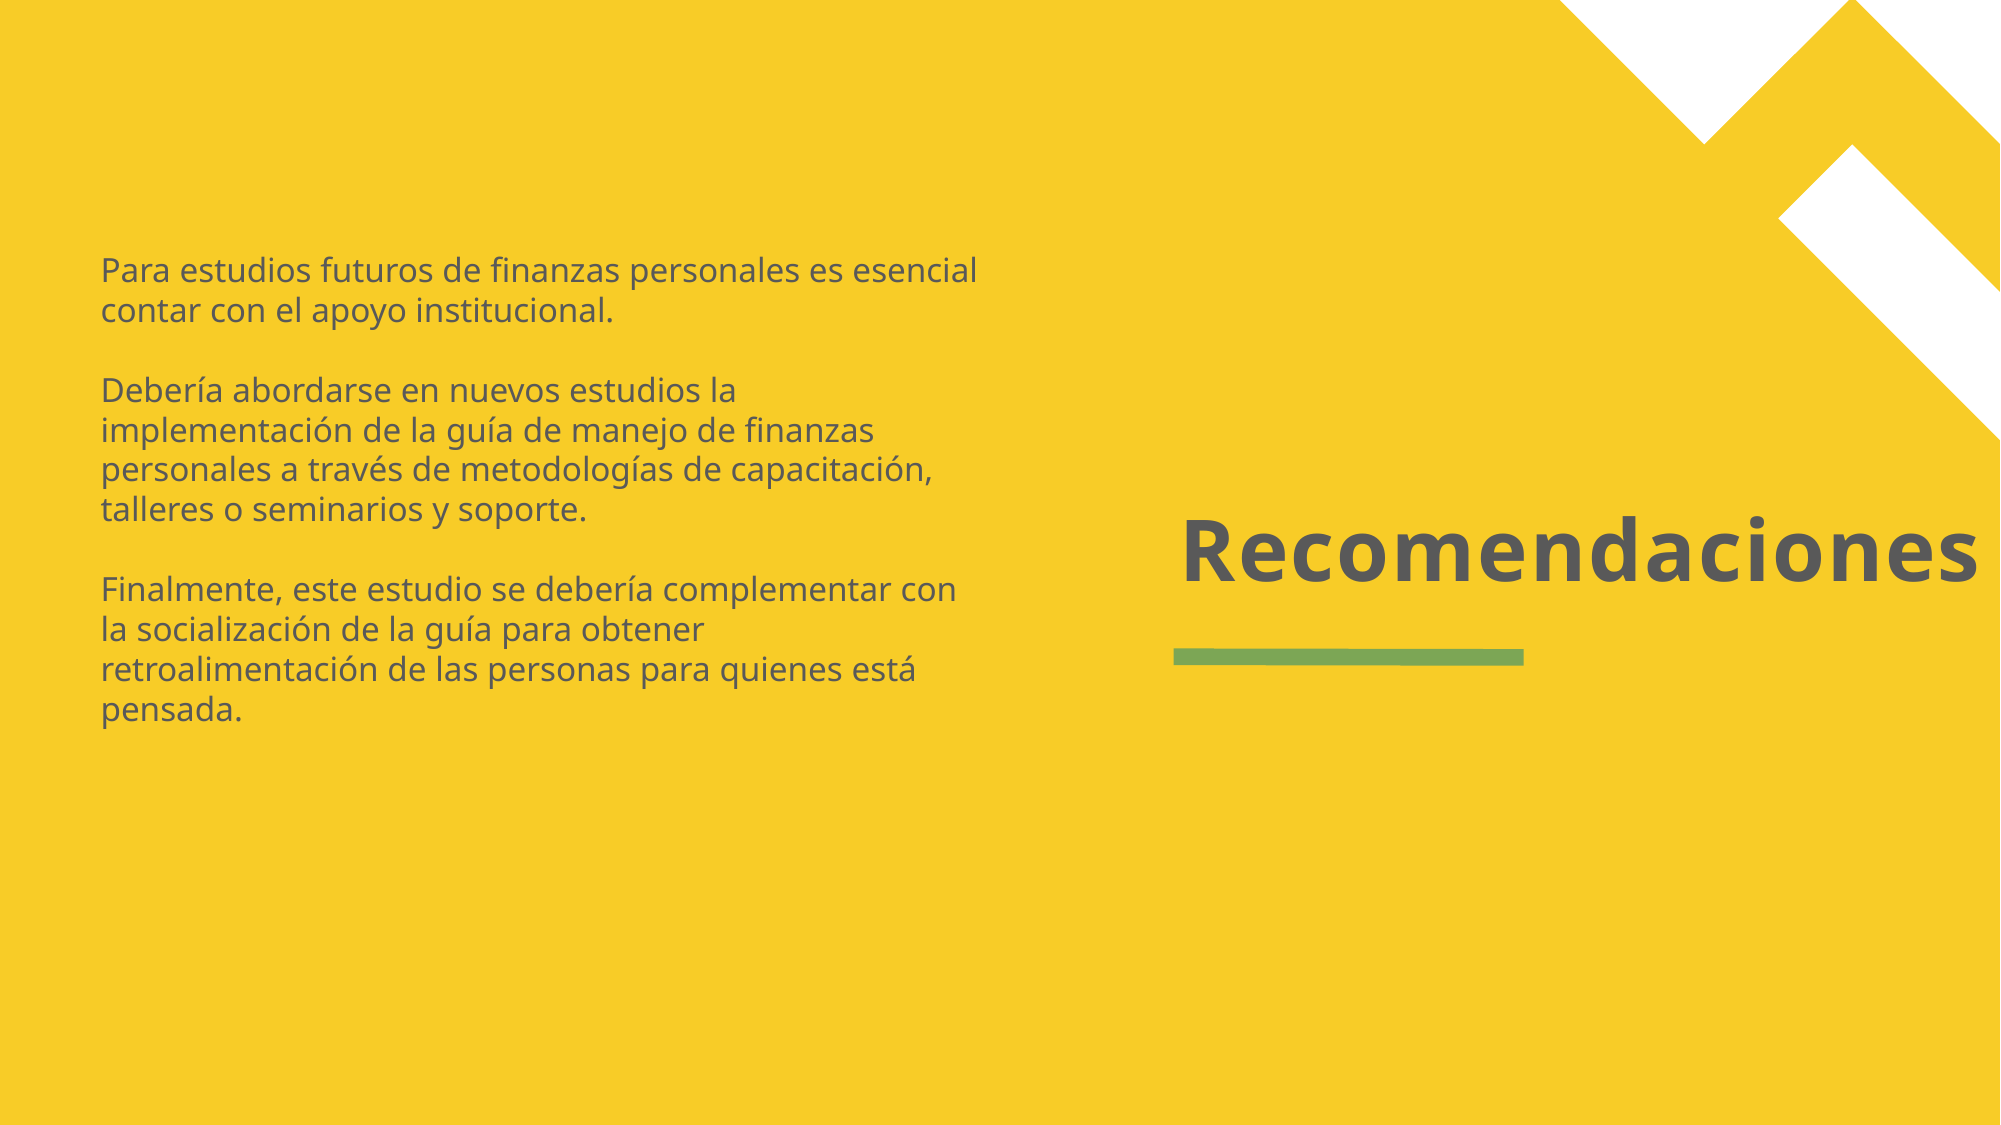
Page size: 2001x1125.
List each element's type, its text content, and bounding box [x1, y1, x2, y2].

text_box Para estudios futuros de finanzas personales es esencial contar con el apoyo institucional. Debería abordarse en nuevos estudios la implementación de la guía de manejo de finanzas personales a través de metodologías de capacitación, talleres o seminarios y soporte. Finalmente, este estudio se debería complementar con la socialización de la guía para obtener retroalimentación de las personas para quienes está pensada. [85, 241, 1000, 736]
title Recomendaciones [1180, 499, 1991, 600]
